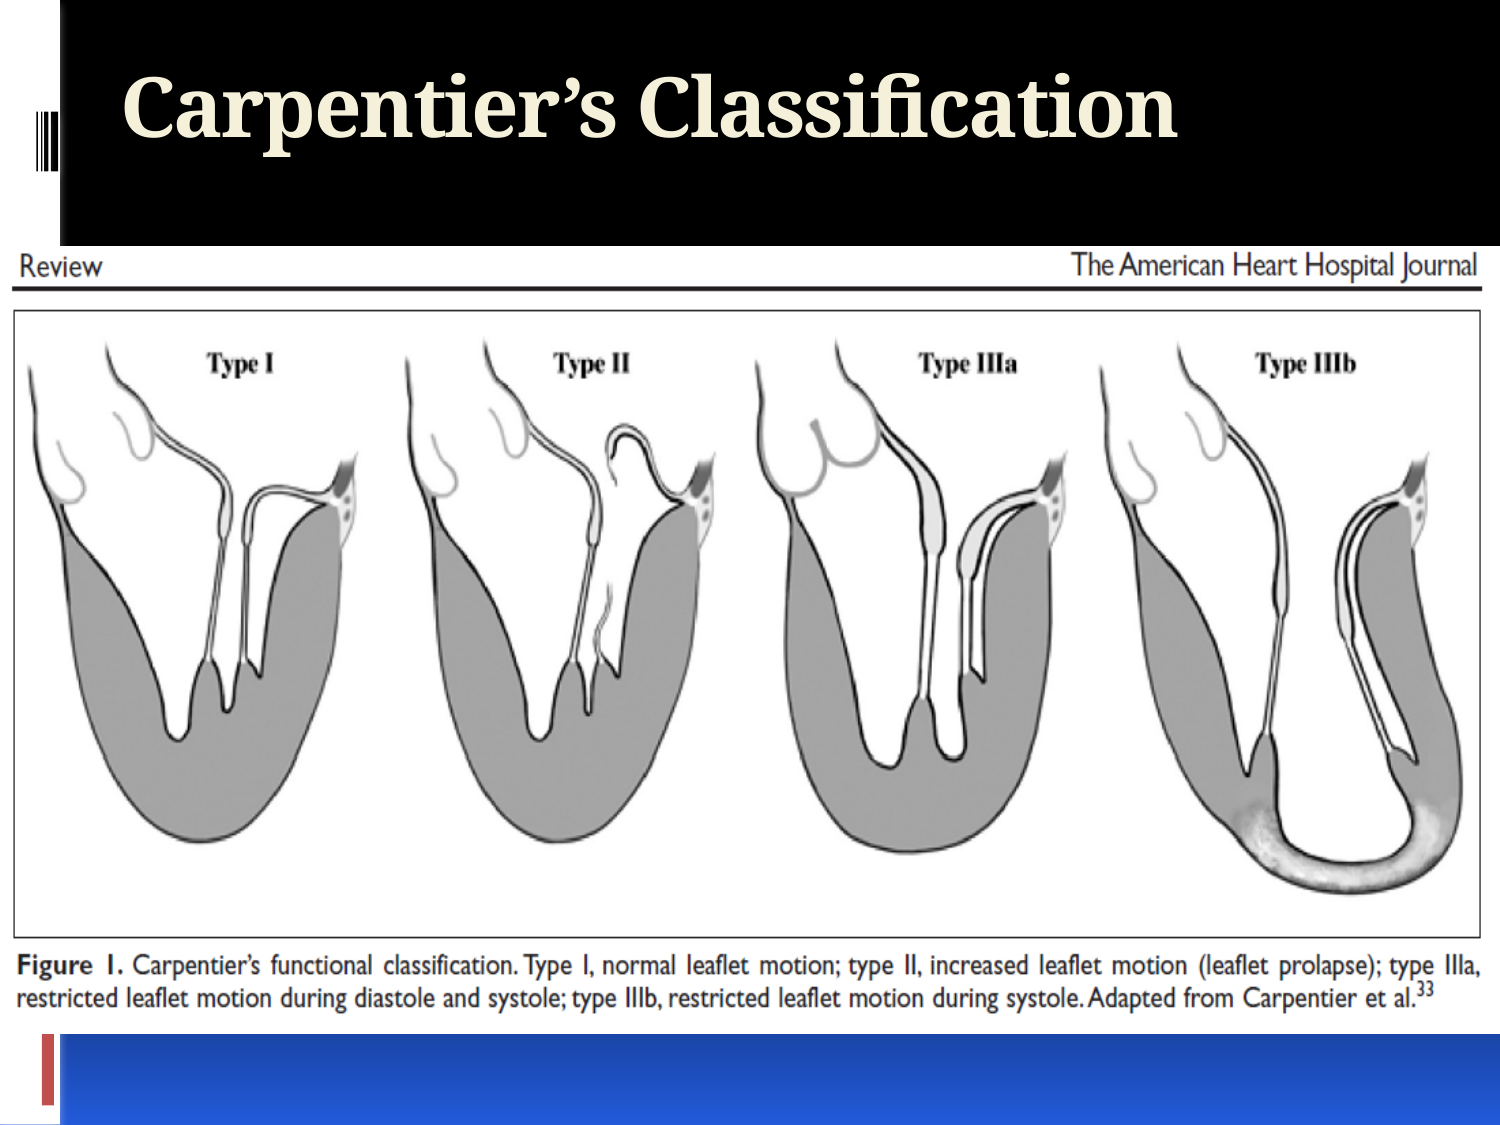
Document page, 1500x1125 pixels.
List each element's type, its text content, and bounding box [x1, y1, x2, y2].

title Carpentier’s Classification [105, 46, 1381, 197]
picture [0, 245, 1500, 1034]
